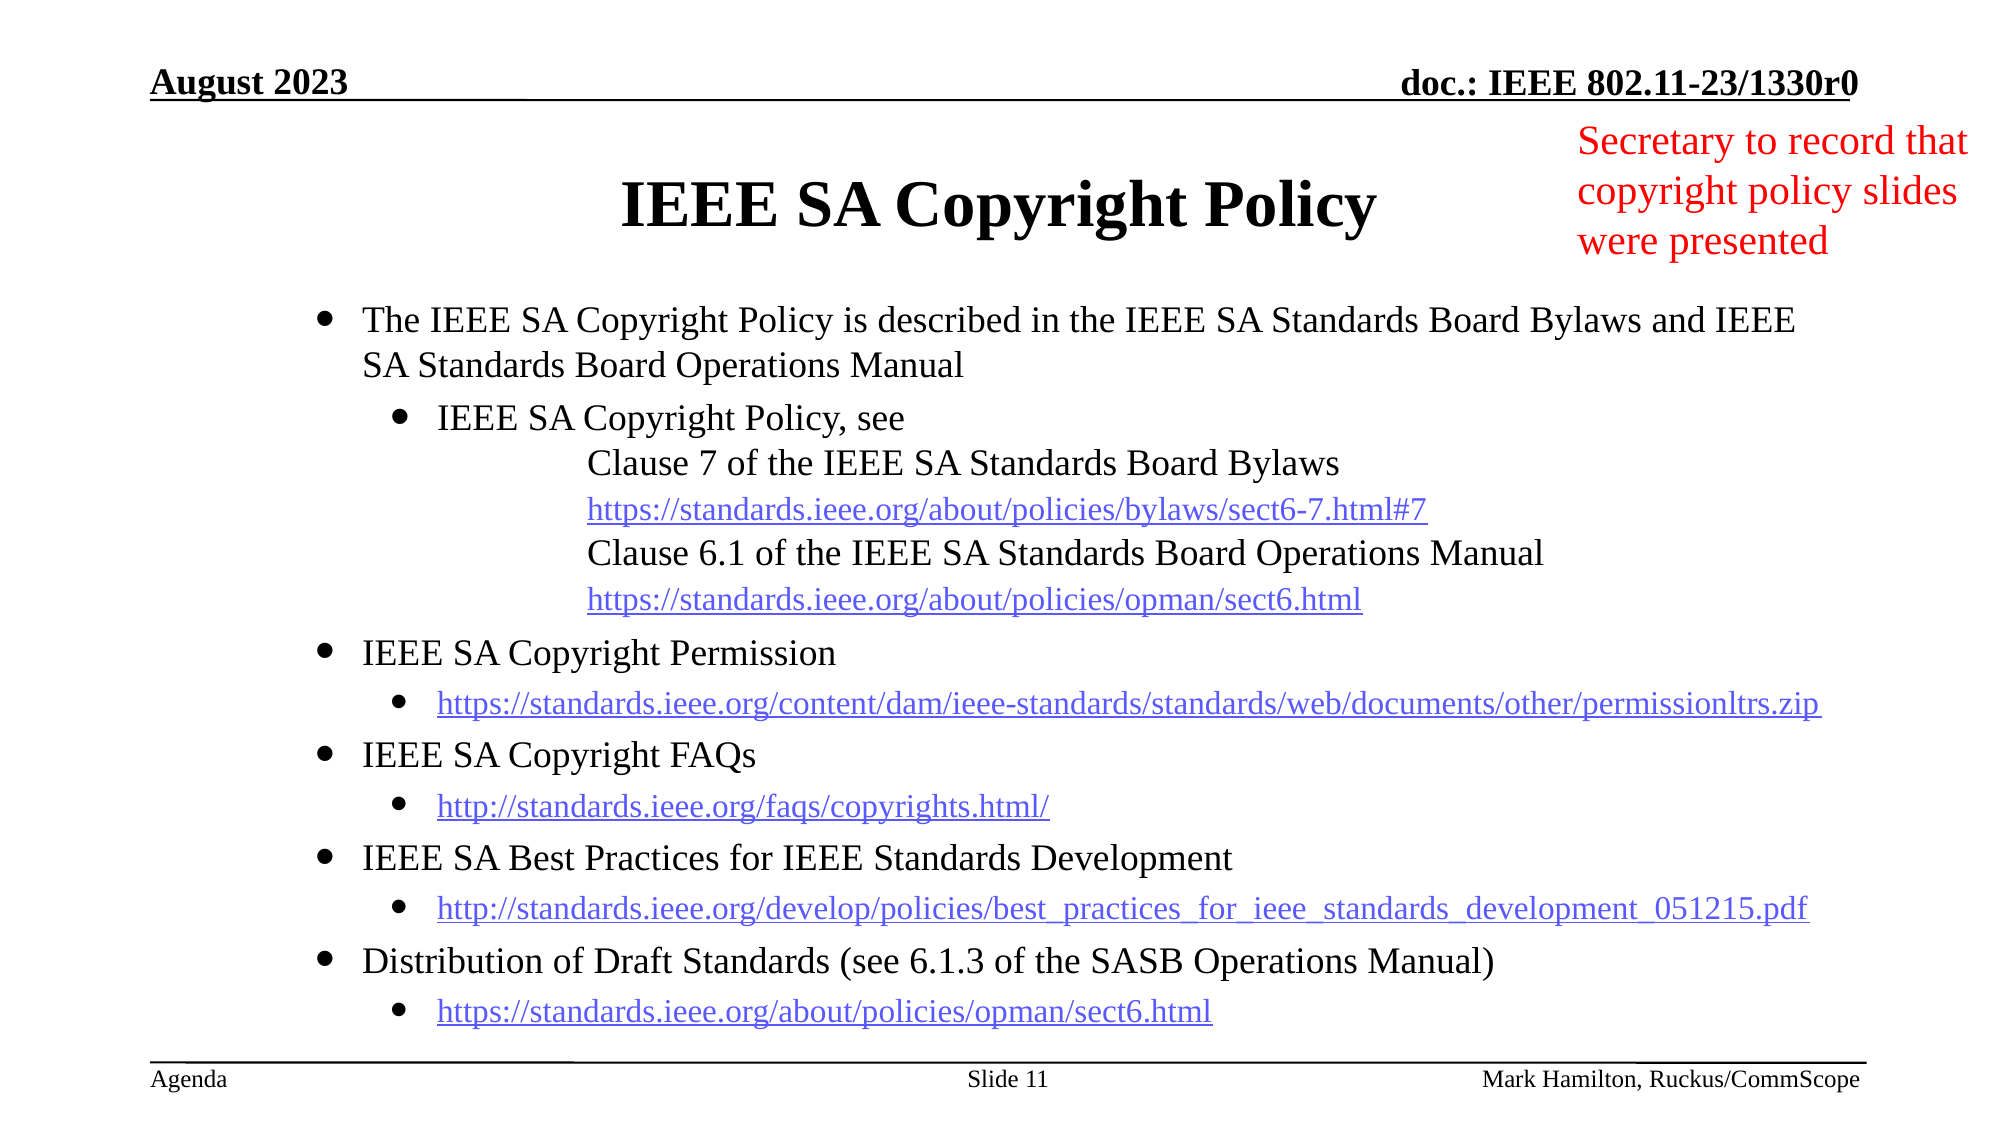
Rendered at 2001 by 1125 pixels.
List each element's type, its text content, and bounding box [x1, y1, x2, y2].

title IEEE SA Copyright Policy [149, 112, 1850, 287]
text_box Secretary to record that copyright policy slides were presented [1562, 104, 1988, 270]
slide_number Slide 11 [950, 1061, 1067, 1123]
list The IEEE SA Copyright Policy is described in the IEEE SA Standards Board Bylaws and IEEE SA Standards Board Operations Manual IEEE SA Copyright Policy, see Clause 7 of the IEEE SA Standards Board Bylaws https://standards.ieee.org/about/policies/bylaws/sect6-7.html#7 Clause 6.1 of the IEEE SA Standards Board Operations Manual https://standards.ieee.org/about/policies/opman/sect6.html IEEE SA Copyright Permission https://standards.ieee.org/content/dam/ieee-standards/standards/web/documents/other/permissionltrs.zip IEEE SA Copyright FAQs http://standards.ieee.org/faqs/copyrights.html/ IEEE SA Best Practices for IEEE Standards Development http://standards.ieee.org/develop/policies/best_practices_for_ieee_standards_development_051215.pdf Distribution of Draft Standards (see 6.1.3 of the SASB Operations Manual) https://standards.ieee.org/about/policies/opman/sect6.html [149, 287, 1850, 1063]
